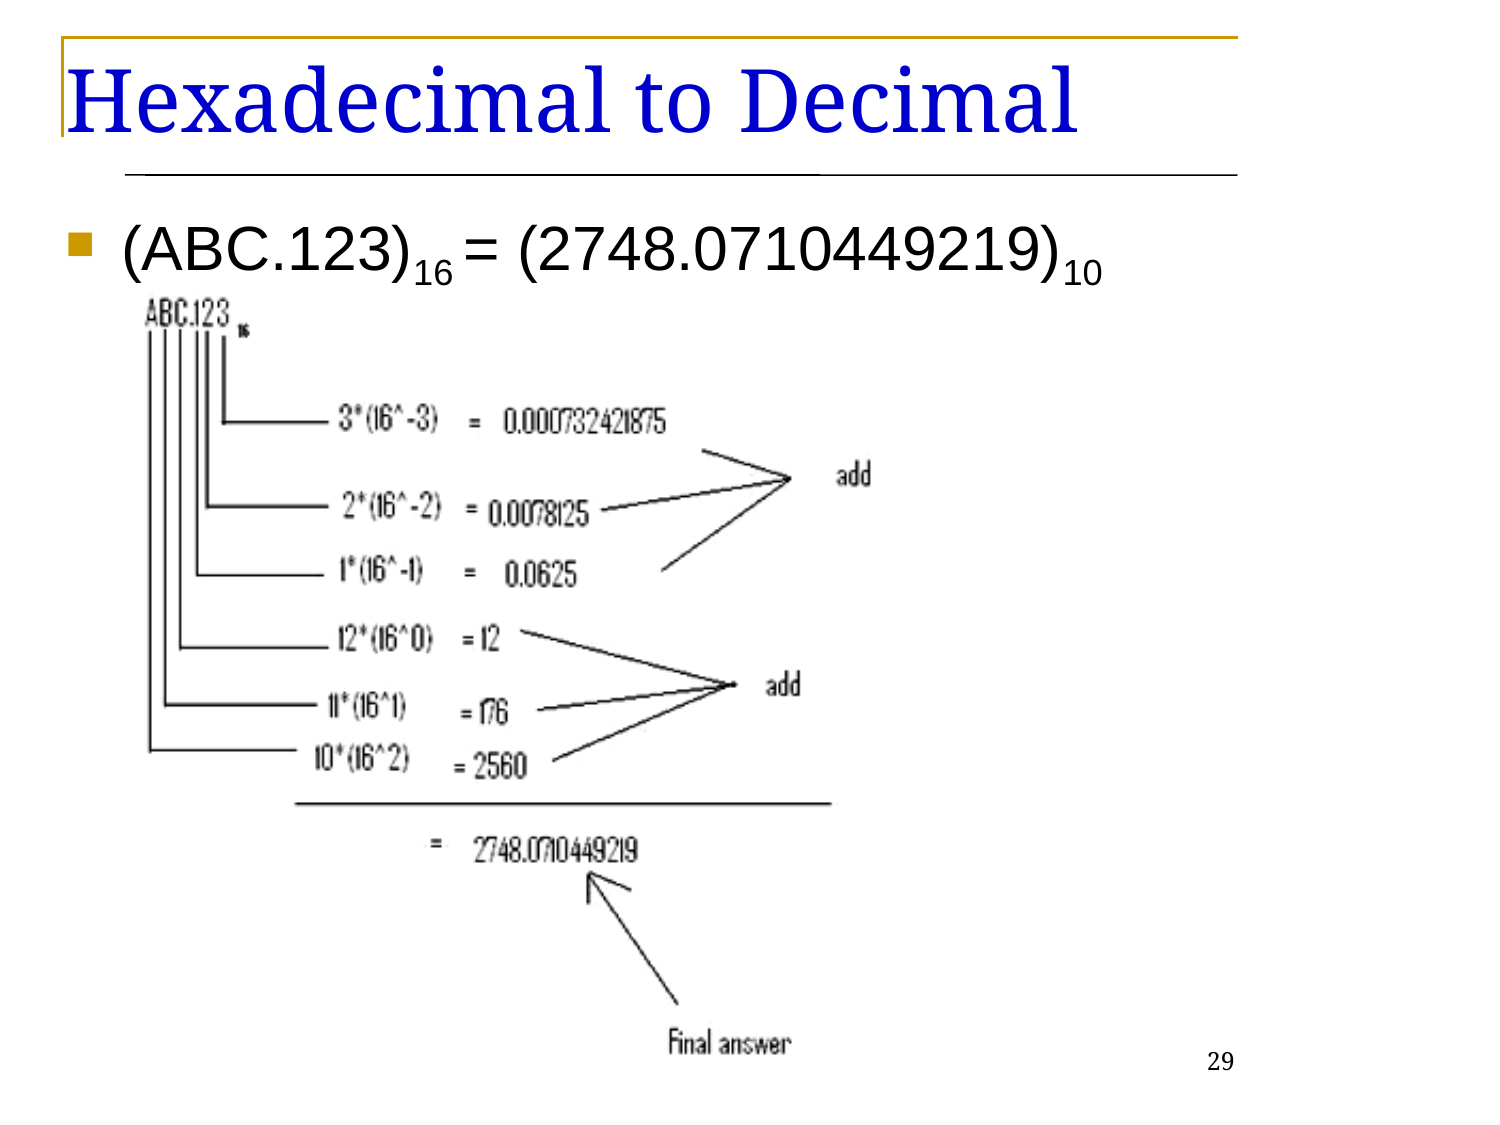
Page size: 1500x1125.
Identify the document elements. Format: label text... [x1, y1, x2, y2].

list (ABC.123)16 = (2748.0710449219)10 [49, 199, 1251, 513]
picture [137, 287, 876, 1060]
title Hexadecimal to Decimal [49, 37, 1251, 188]
slide_number 29 [1149, 1012, 1251, 1088]
